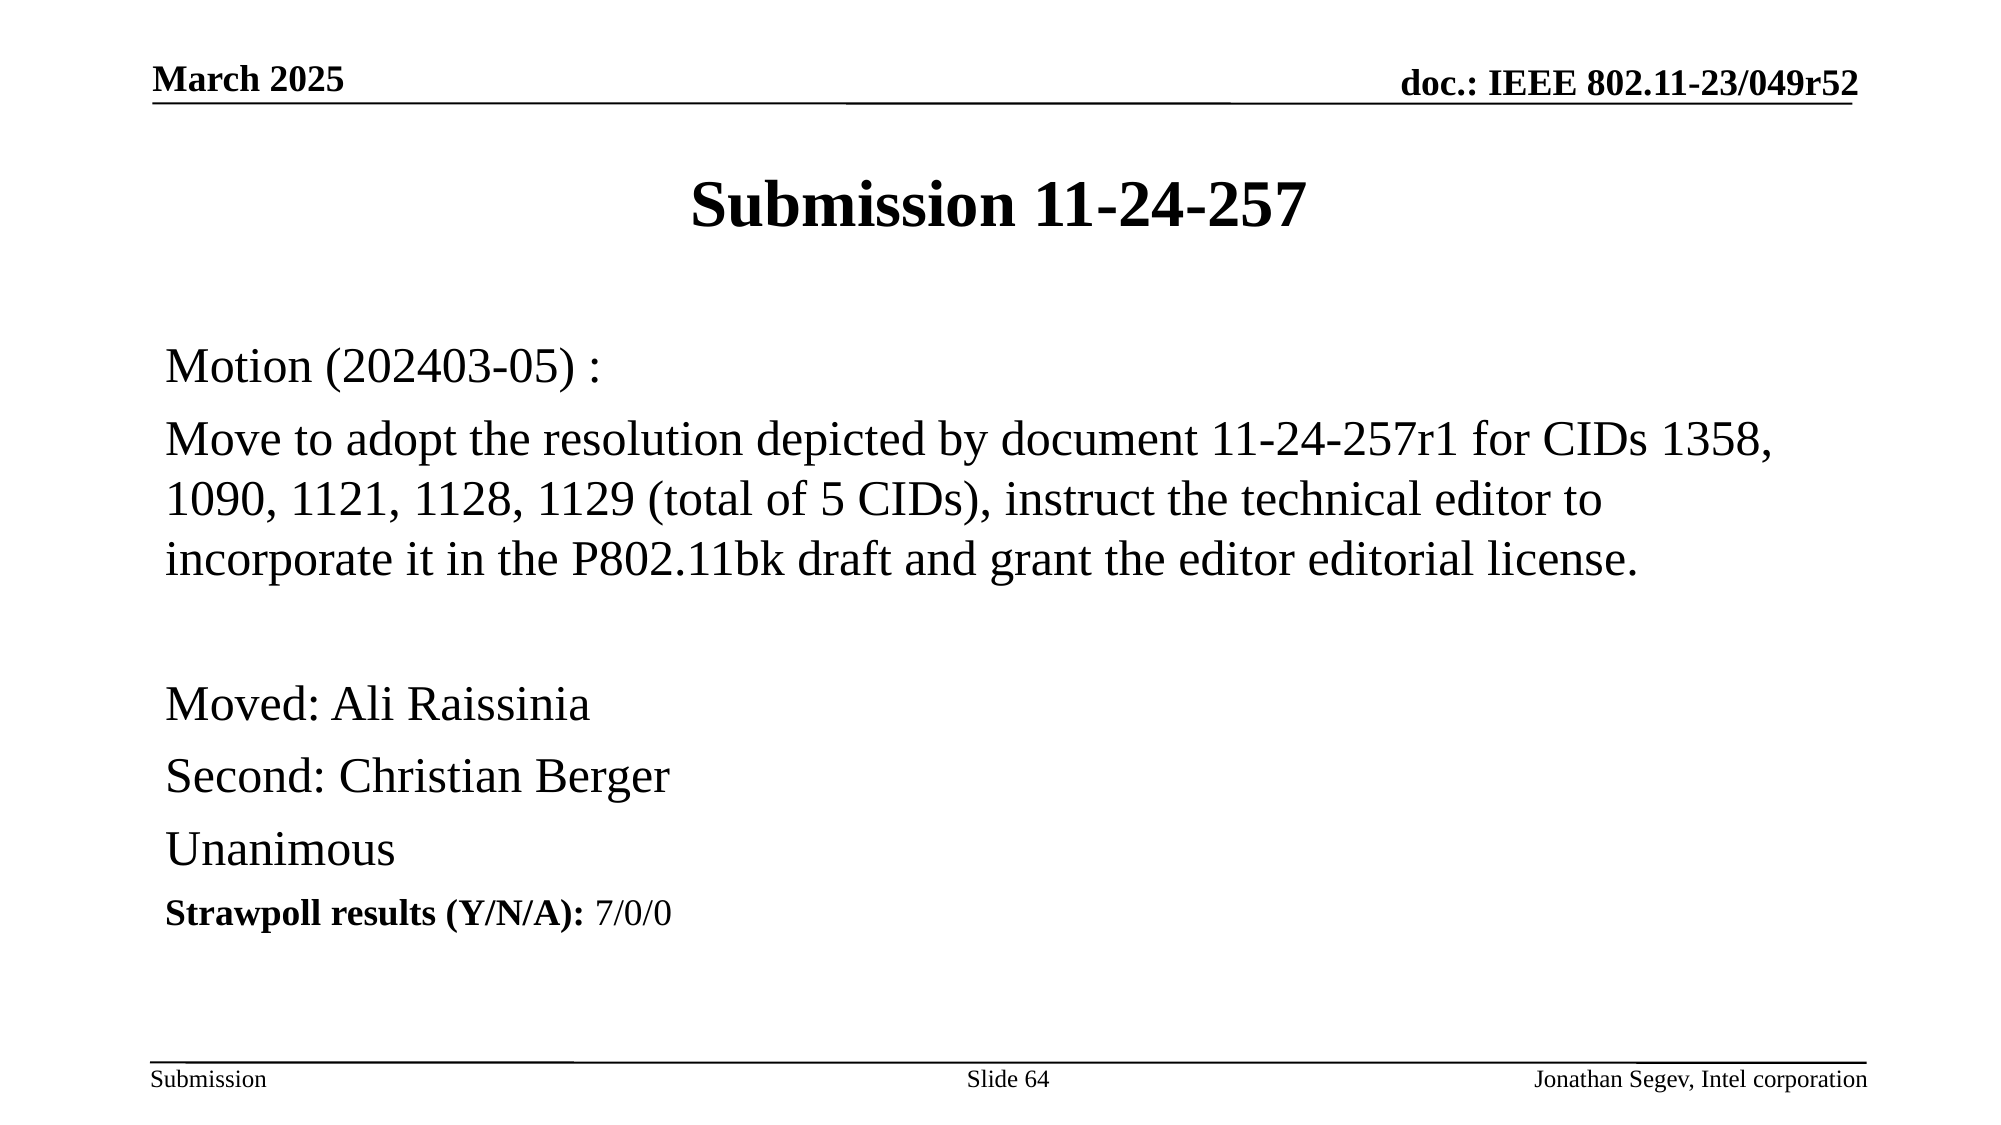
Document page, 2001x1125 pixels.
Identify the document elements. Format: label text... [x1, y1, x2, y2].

list Motion (202403-05) : Move to adopt the resolution depicted by document 11-24-257r1 for CIDs 1358, 1090, 1121, 1128, 1129 (total of 5 CIDs), instruct the technical editor to incorporate it in the P802.11bk draft and grant the editor editorial license. Moved: Ali Raissinia Second: Christian Berger Unanimous Strawpoll results (Y/N/A): 7/0/0 [149, 324, 1850, 1000]
slide_number Slide 64 [950, 1061, 1067, 1123]
footer Jonathan Segev, Intel corporation [1171, 1061, 1869, 1093]
title Submission 11-24-257 [149, 112, 1850, 288]
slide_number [152, 54, 563, 100]
